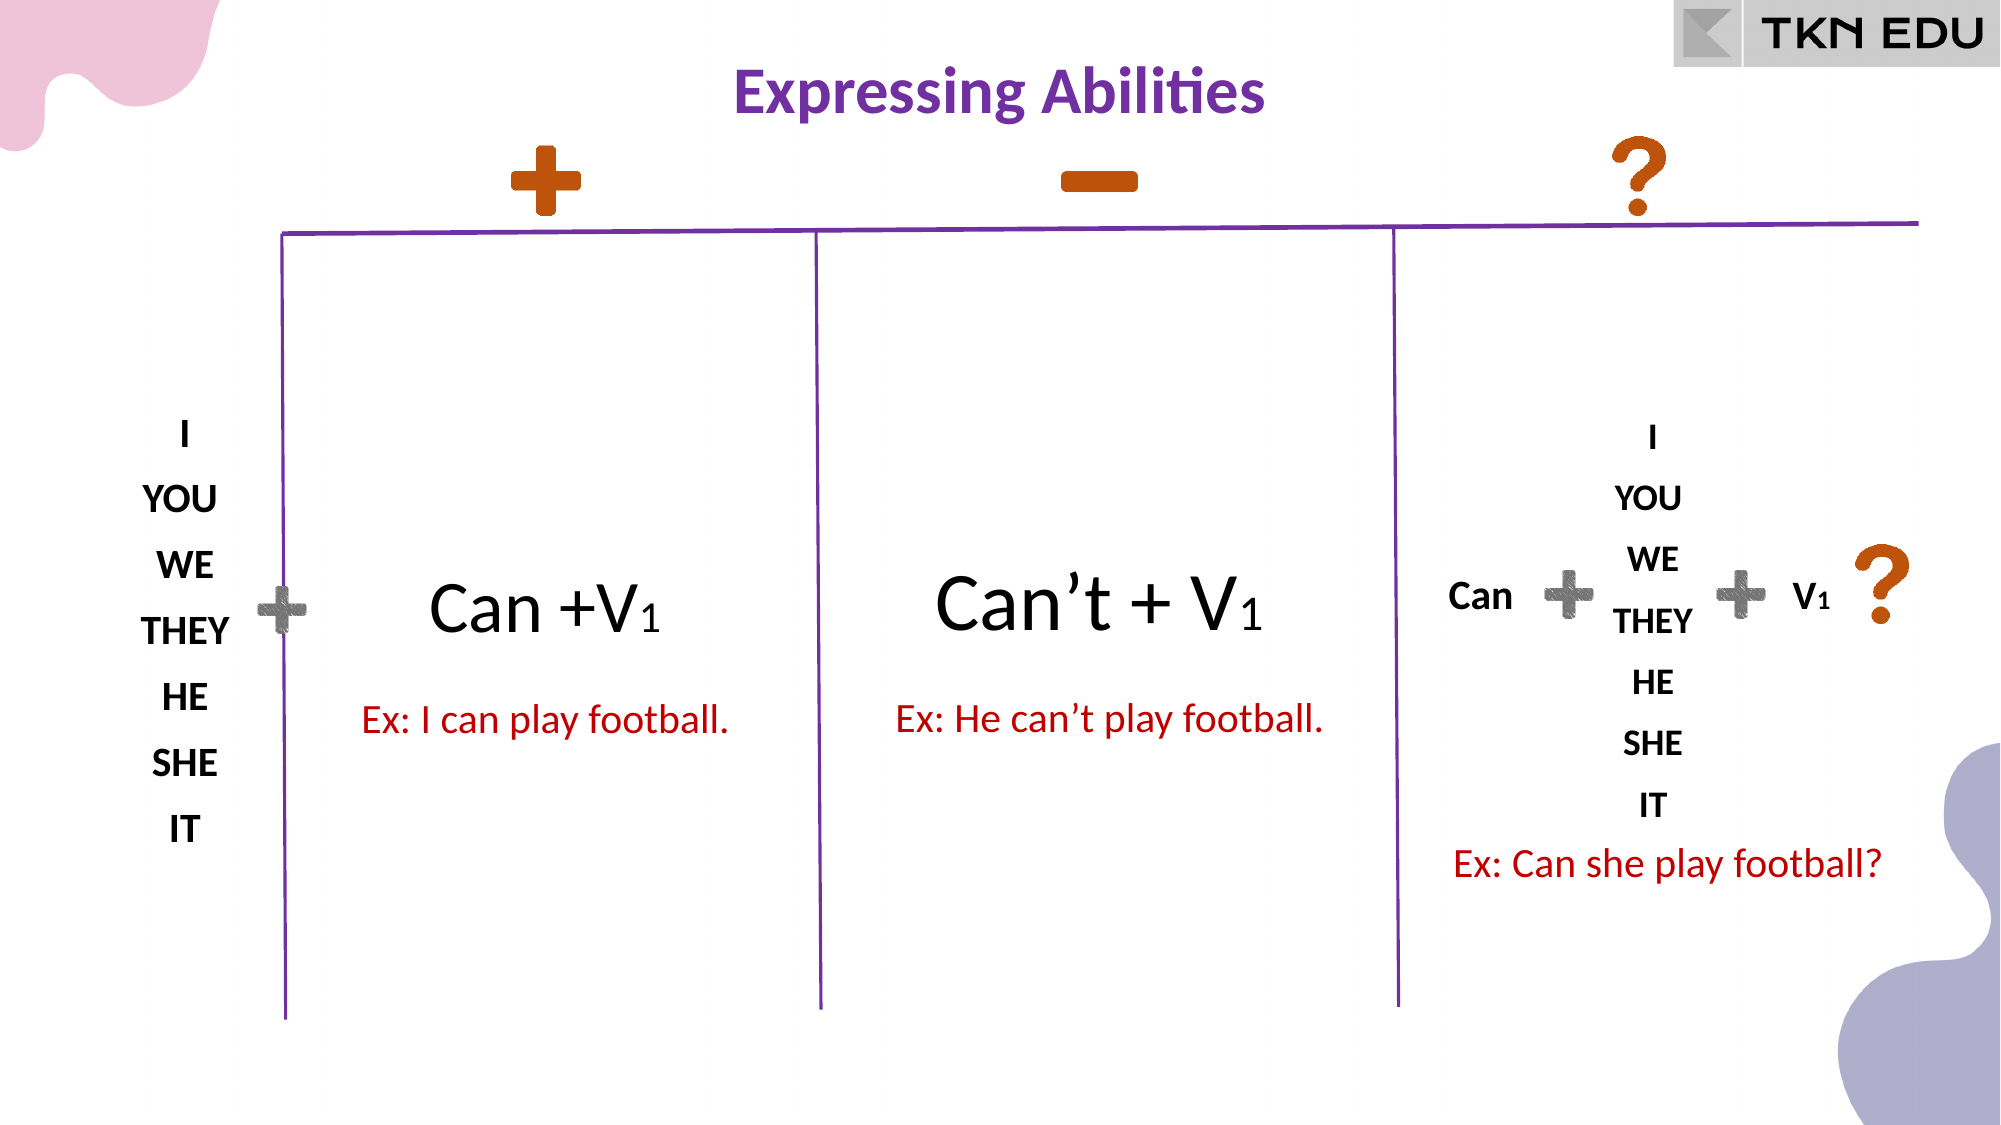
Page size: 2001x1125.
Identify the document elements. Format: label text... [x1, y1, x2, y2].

text_box Can’t + V1 [882, 550, 1317, 689]
text_box Ex: I can play football. [309, 689, 783, 761]
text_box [281, 223, 1919, 234]
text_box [281, 640, 286, 1020]
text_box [1393, 225, 1399, 1007]
subtitle I YOU WE THEY HE SHE IT [85, 403, 281, 835]
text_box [816, 228, 821, 1010]
text_box Can +V1 [333, 560, 757, 657]
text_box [281, 234, 286, 578]
text_box Ex: He can’t play football. [860, 689, 1360, 761]
picture [0, 0, 2001, 1125]
text_box V1 [1741, 567, 1882, 627]
title Expressing Abilities [314, 48, 1686, 136]
text_box I YOU WE THEY HE SHE IT [1581, 409, 1725, 800]
text_box Ex: Can she play football? [1403, 834, 1934, 906]
text_box Can [1432, 566, 1548, 627]
